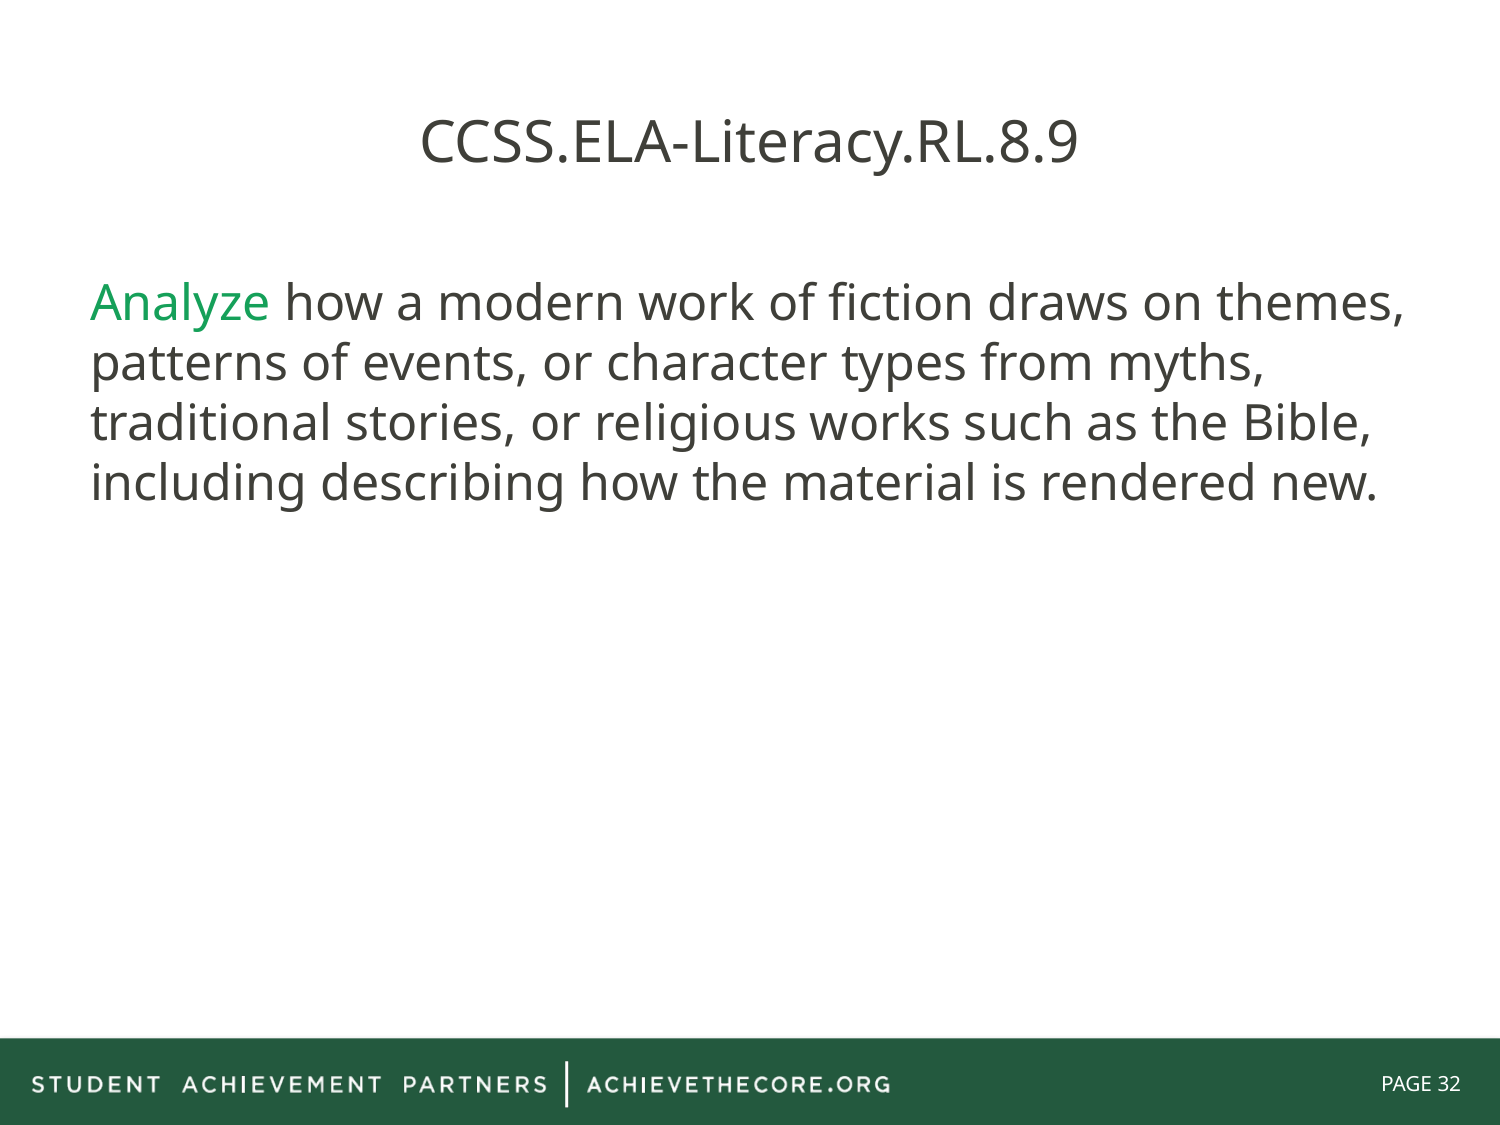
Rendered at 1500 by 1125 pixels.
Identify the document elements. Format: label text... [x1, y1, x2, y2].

title CCSS.ELA-Literacy.RL.8.9 [75, 45, 1425, 233]
list Analyze how a modern work of fiction draws on themes, patterns of events, or character types from myths, traditional stories, or religious works such as the Bible, including describing how the material is rendered new. [75, 262, 1425, 1005]
